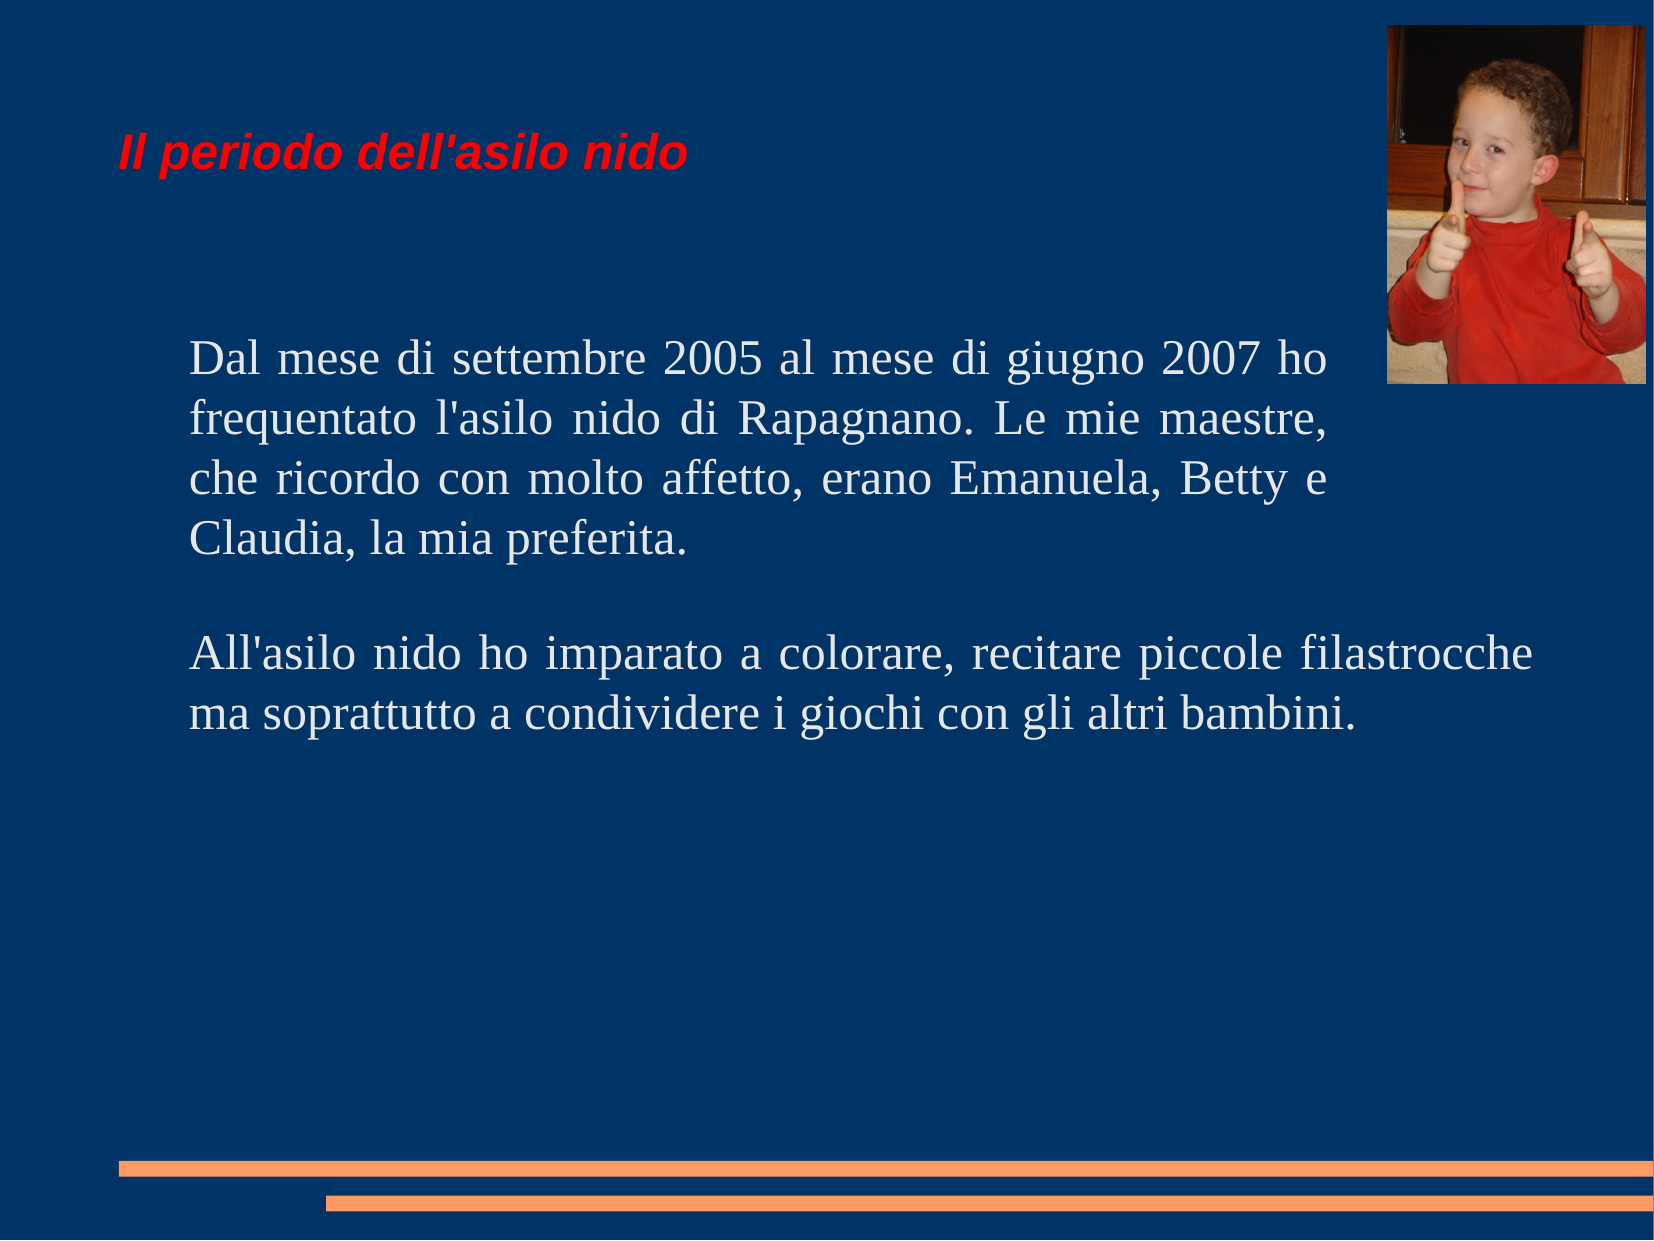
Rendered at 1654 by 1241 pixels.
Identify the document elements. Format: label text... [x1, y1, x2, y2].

title Il periodo dell'asilo nido [118, 46, 1382, 254]
list Dal mese di settembre 2005 al mese di giugno 2007 ho frequentato l'asilo nido di Rapagnano. Le mie maestre, che ricordo con molto affetto, erano Emanuela, Betty e Claudia, la mia preferita. [118, 324, 1329, 620]
list All'asilo nido ho imparato a colorare, recitare piccole filastrocche ma soprattutto a condividere i giochi con gli altri bambini. [118, 620, 1536, 857]
list Dal mese di settembre 2005 al mese di giugno 2007 ho frequentato l'asilo nido di Rapagnano. Le mie maestre, che ricordo con molto affetto, erano Emanuela, Betty e Claudia, la mia preferita. [118, 857, 1329, 1241]
picture [1387, 25, 1646, 385]
